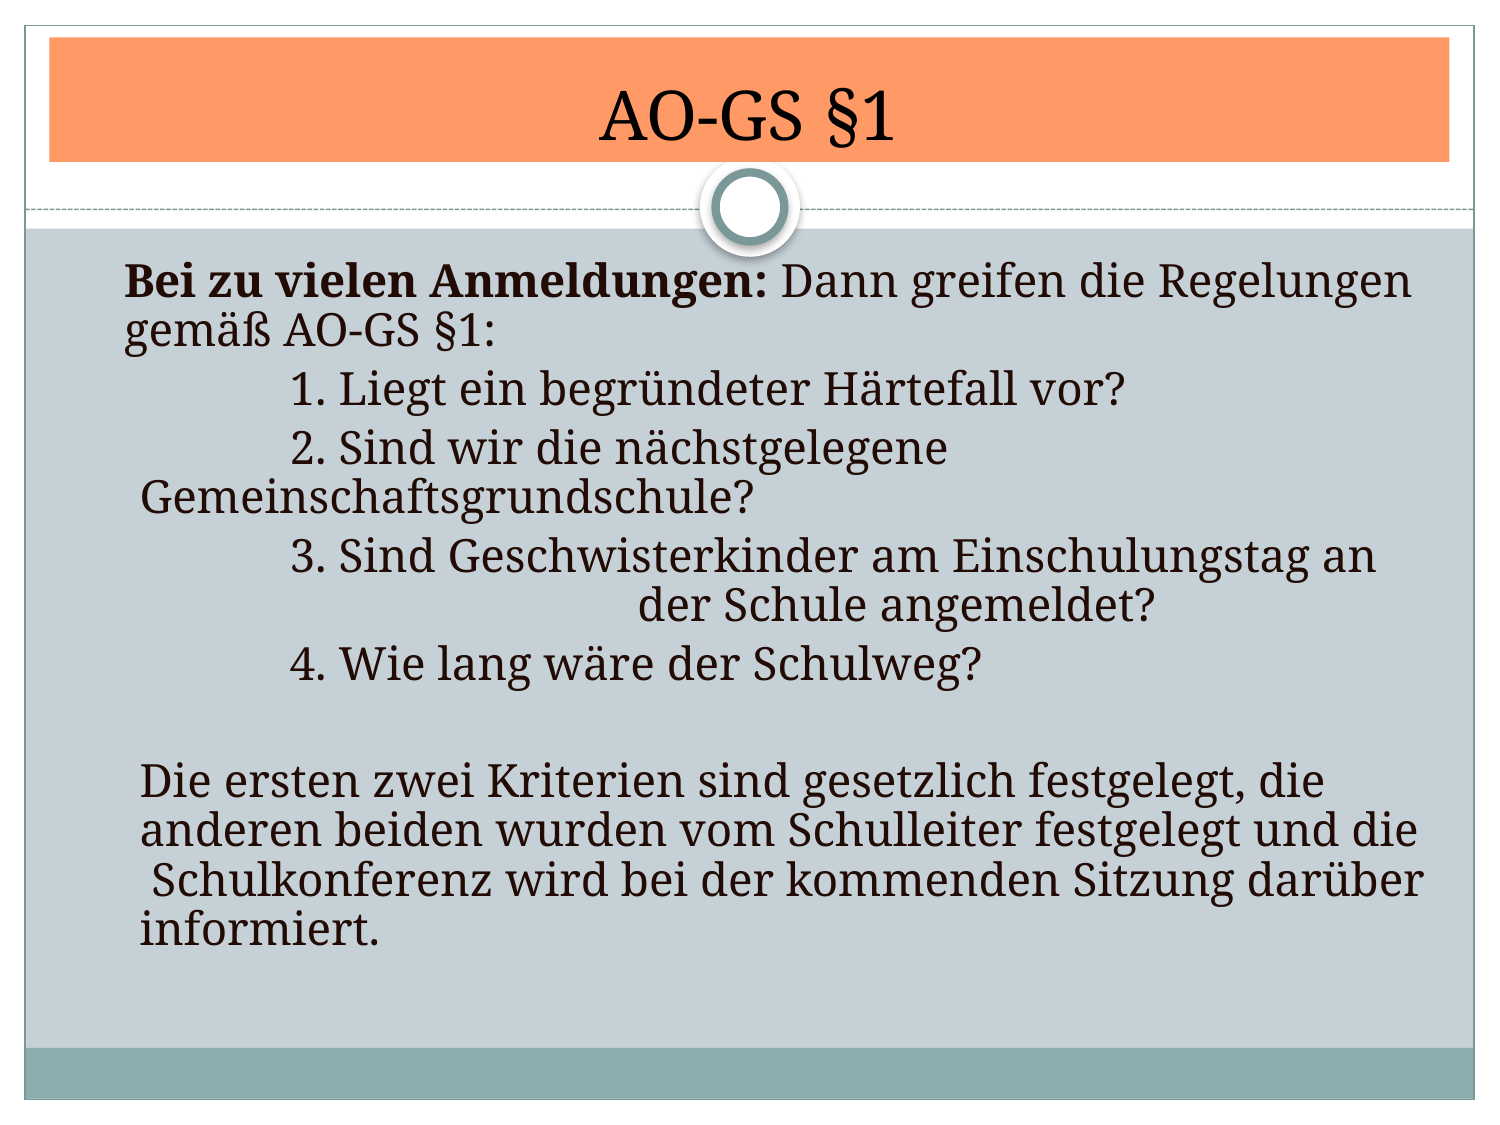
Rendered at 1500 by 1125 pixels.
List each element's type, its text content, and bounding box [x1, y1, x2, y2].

list Bei zu vielen Anmeldungen: Dann greifen die Regelungen gemäß AO-GS §1: 1. Liegt ein begründeter Härtefall vor? 2. Sind wir die nächstgelegene Gemeinschaftsgrundschule? 3. Sind Geschwisterkinder am Einschulungstag an der Schule angemeldet? 4. Wie lang wäre der Schulweg? Die ersten zwei Kriterien sind gesetzlich festgelegt, die anderen beiden wurden vom Schulleiter festgelegt und die Schulkonferenz wird bei der kommenden Sitzung darüber informiert. [49, 250, 1445, 1001]
text_box AO-GS §1 [49, 37, 1450, 162]
title AO-GS §1 [53, 42, 1454, 197]
